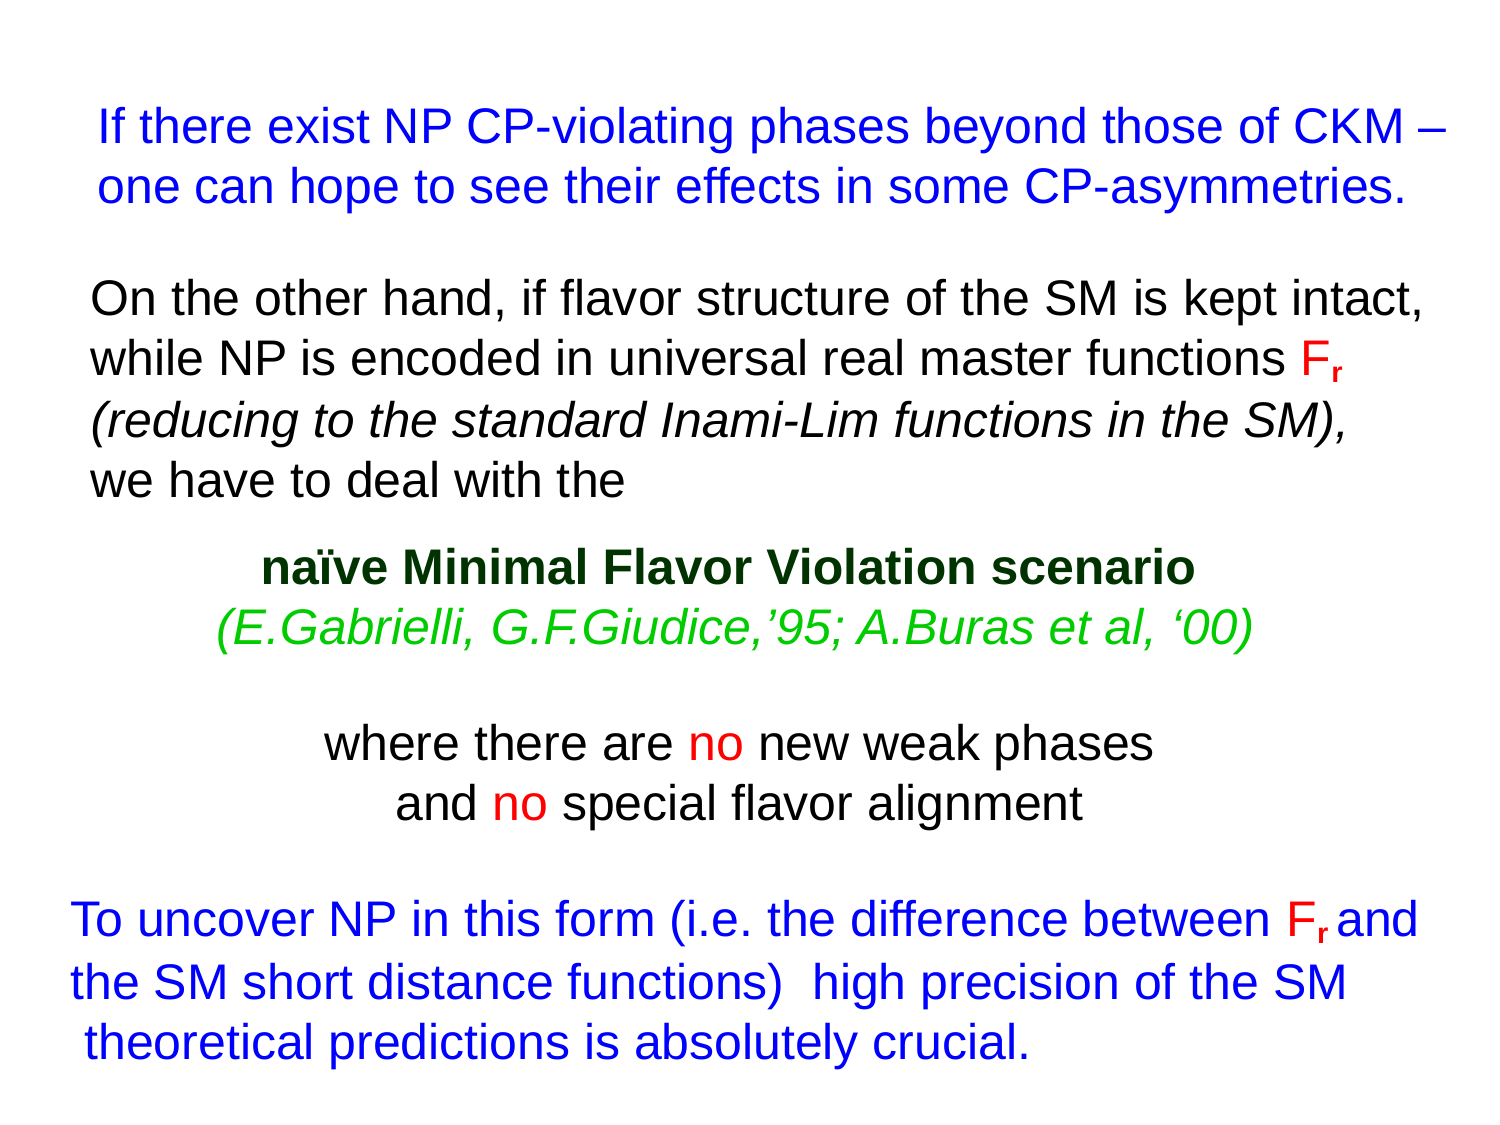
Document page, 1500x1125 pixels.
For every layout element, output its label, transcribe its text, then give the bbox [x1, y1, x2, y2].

text_box If there exist NP CP-violating phases beyond those of CKM – one can hope to see their effects in some CP-asymmetries. [82, 86, 1463, 221]
text_box To uncover NP in this form (i.e. the difference between Fr and the SM short distance functions) high precision of the SM theoretical predictions is absolutely crucial. [55, 878, 1443, 1077]
text_box where there are no new weak phases and no special flavor alignment [309, 703, 1184, 838]
text_box On the other hand, if flavor structure of the SM is kept intact, while NP is encoded in universal real master functions Fr (reducing to the standard Inami-Lim functions in the SM), we have to deal with the [75, 257, 1456, 516]
text_box naïve Minimal Flavor Violation scenario (E.Gabrielli, G.F.Giudice,’95; A.Buras et al, ‘00) [201, 527, 1271, 663]
